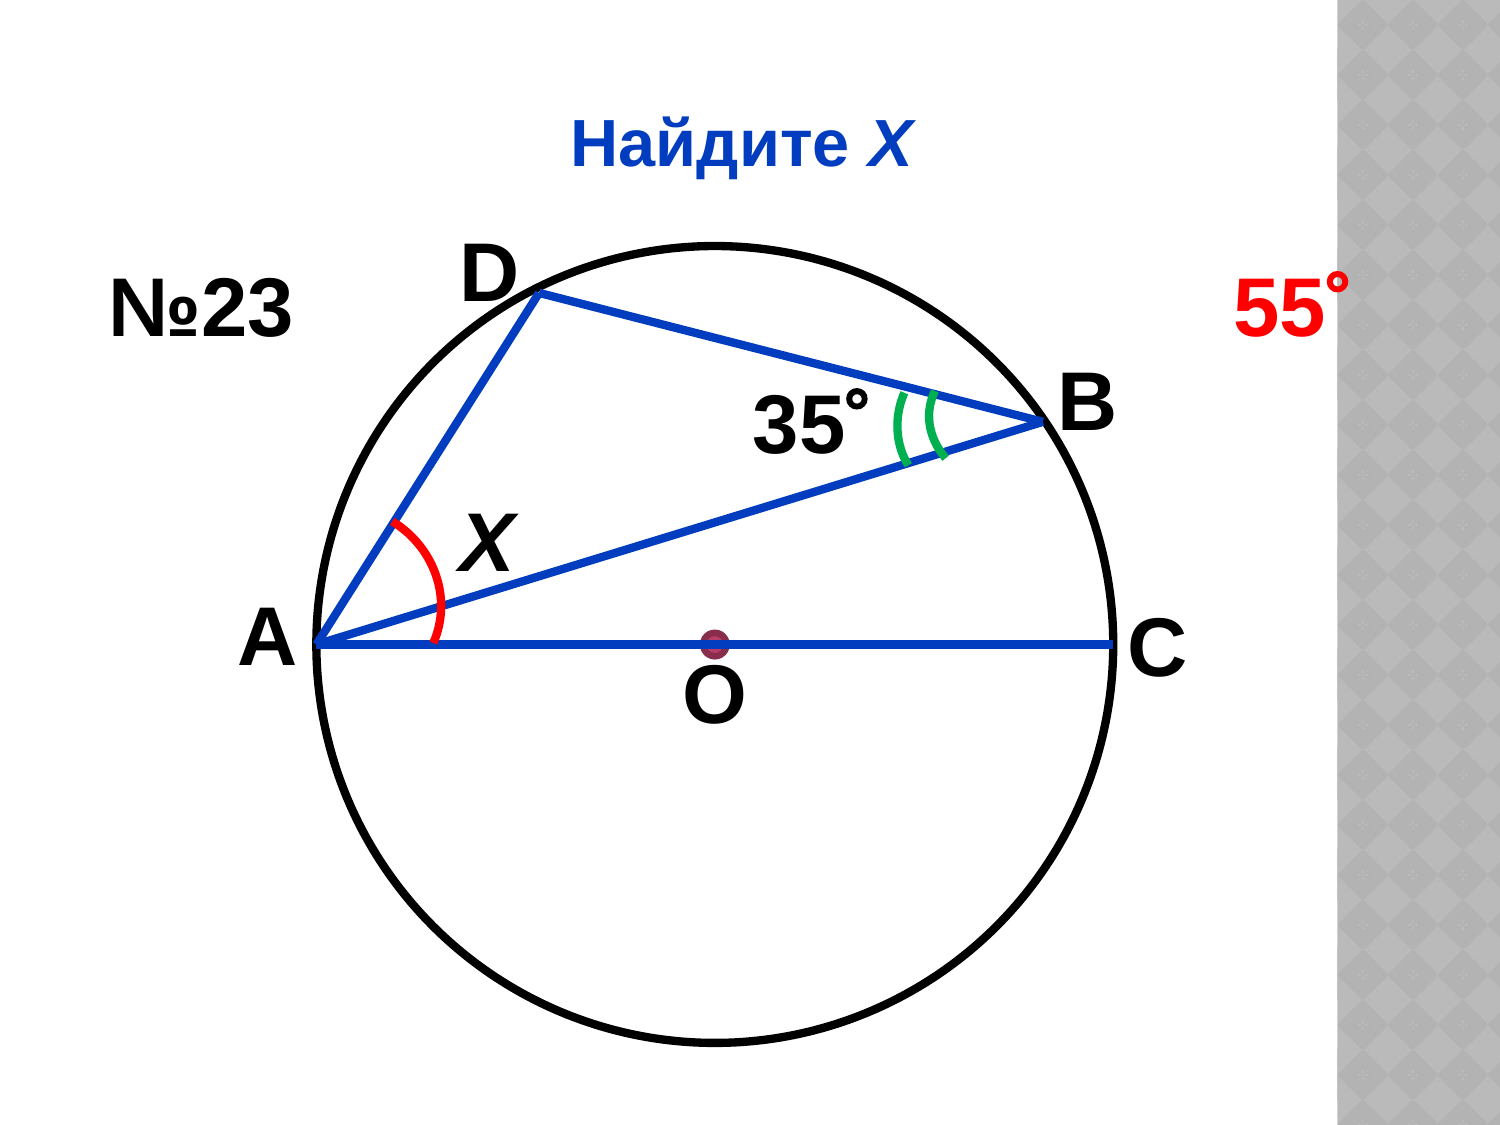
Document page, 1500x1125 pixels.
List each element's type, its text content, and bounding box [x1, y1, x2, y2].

text_box D [445, 210, 575, 291]
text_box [543, 429, 1044, 645]
text_box А [222, 574, 328, 689]
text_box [315, 292, 540, 645]
text_box №23 [93, 246, 340, 361]
text_box [1048, 455, 1113, 640]
title Найдите Х [93, 78, 1390, 188]
text_box [575, 242, 906, 291]
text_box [540, 292, 1044, 423]
text_box В [809, 649, 1113, 654]
text_box [1337, 0, 1500, 1125]
text_box В [1048, 339, 1219, 455]
text_box С [1113, 585, 1231, 701]
text_box О [667, 654, 809, 748]
text_box 55 [1218, 246, 1430, 361]
text_box [315, 652, 1113, 1047]
